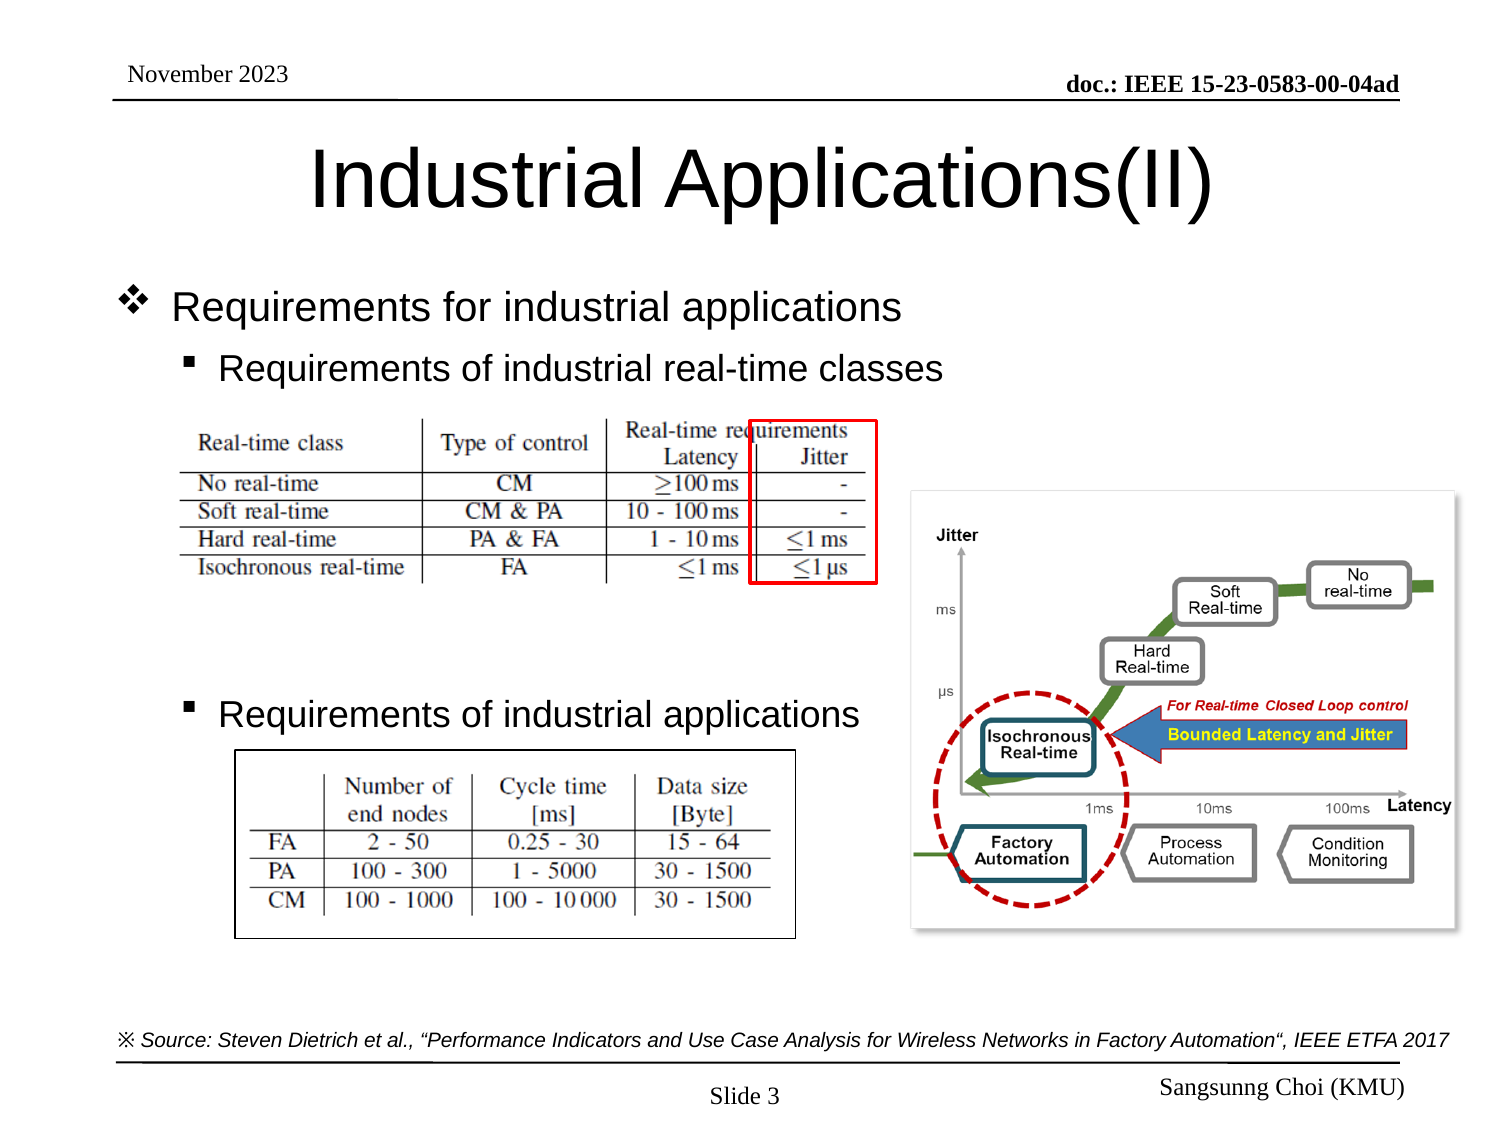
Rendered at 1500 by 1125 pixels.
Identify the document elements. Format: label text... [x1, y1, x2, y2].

slide_number Slide 3 [690, 1075, 799, 1115]
picture [905, 486, 1468, 941]
title Industrial Applications(II) [125, 112, 1399, 237]
list Requirements for industrial applications Requirements of industrial real-time classes Requirements of industrial applications [99, 272, 1374, 1017]
picture [233, 748, 796, 939]
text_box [170, 410, 877, 600]
text_box ※ Source: Steven Dietrich et al., “Performance Indicators and Use Case Analysis for Wireless Networks in Factory Automation“, IEEE ETFA 2017 [102, 1019, 1474, 1059]
